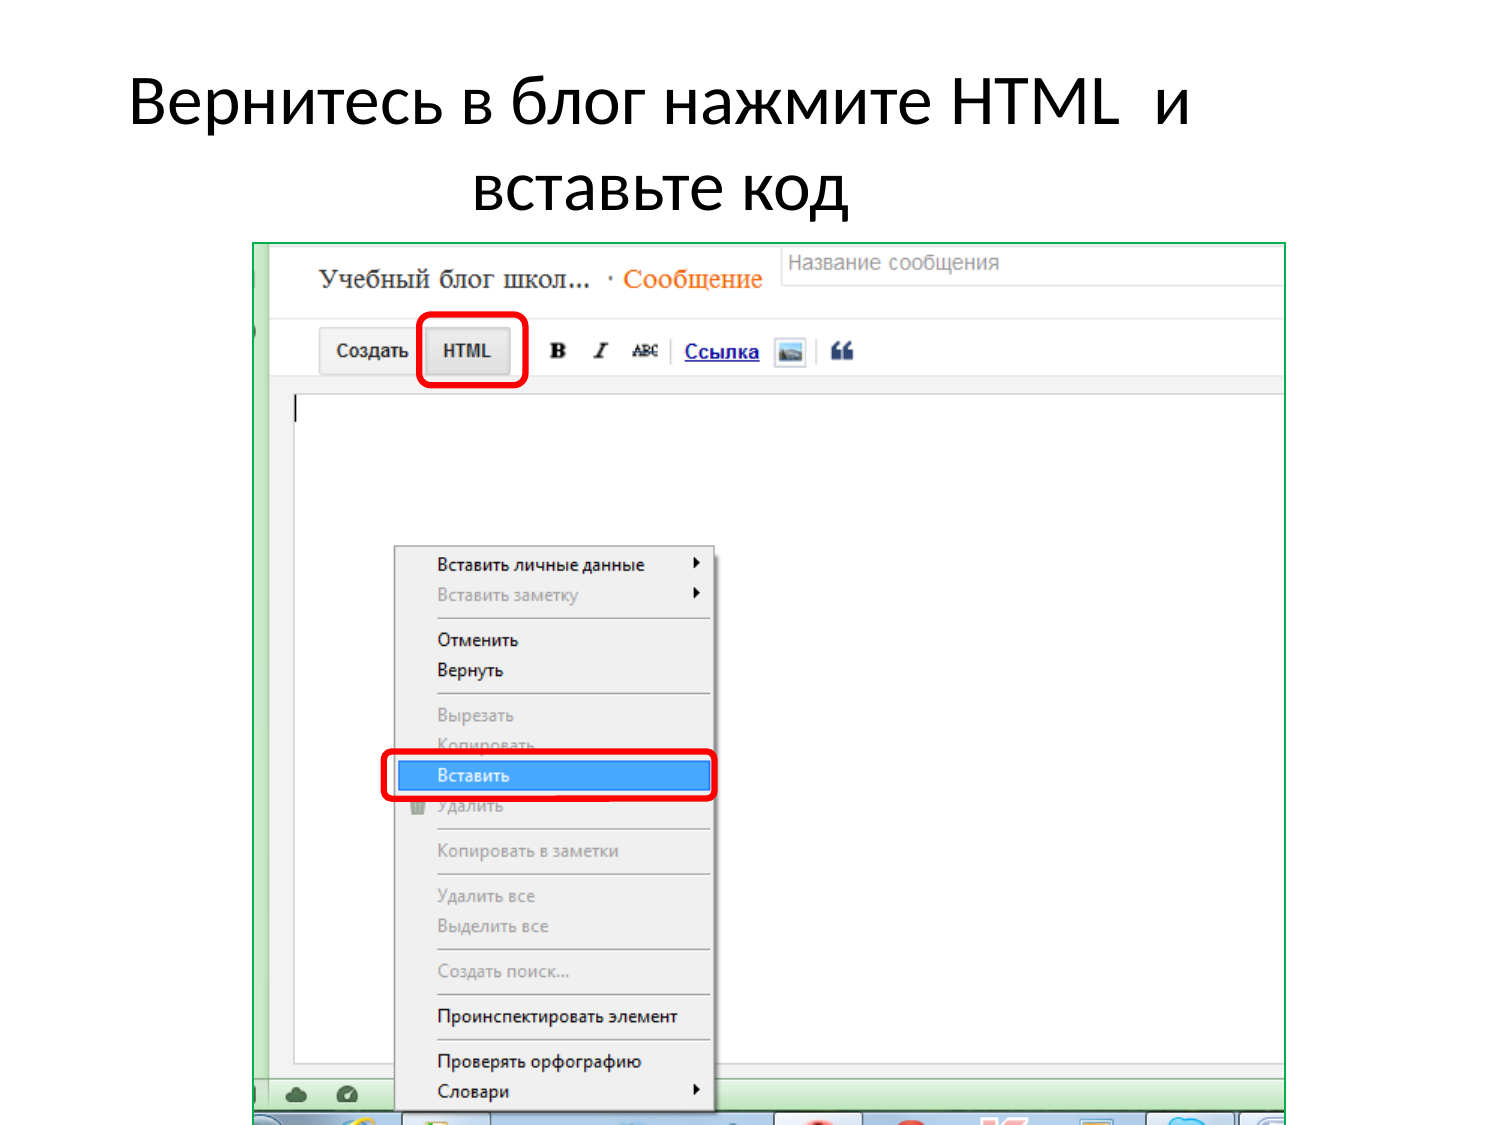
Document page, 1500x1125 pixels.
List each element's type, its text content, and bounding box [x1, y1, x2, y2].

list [253, 243, 1285, 1125]
title Вернитесь в блог нажмите HTML и вставьте код [75, 45, 1247, 233]
